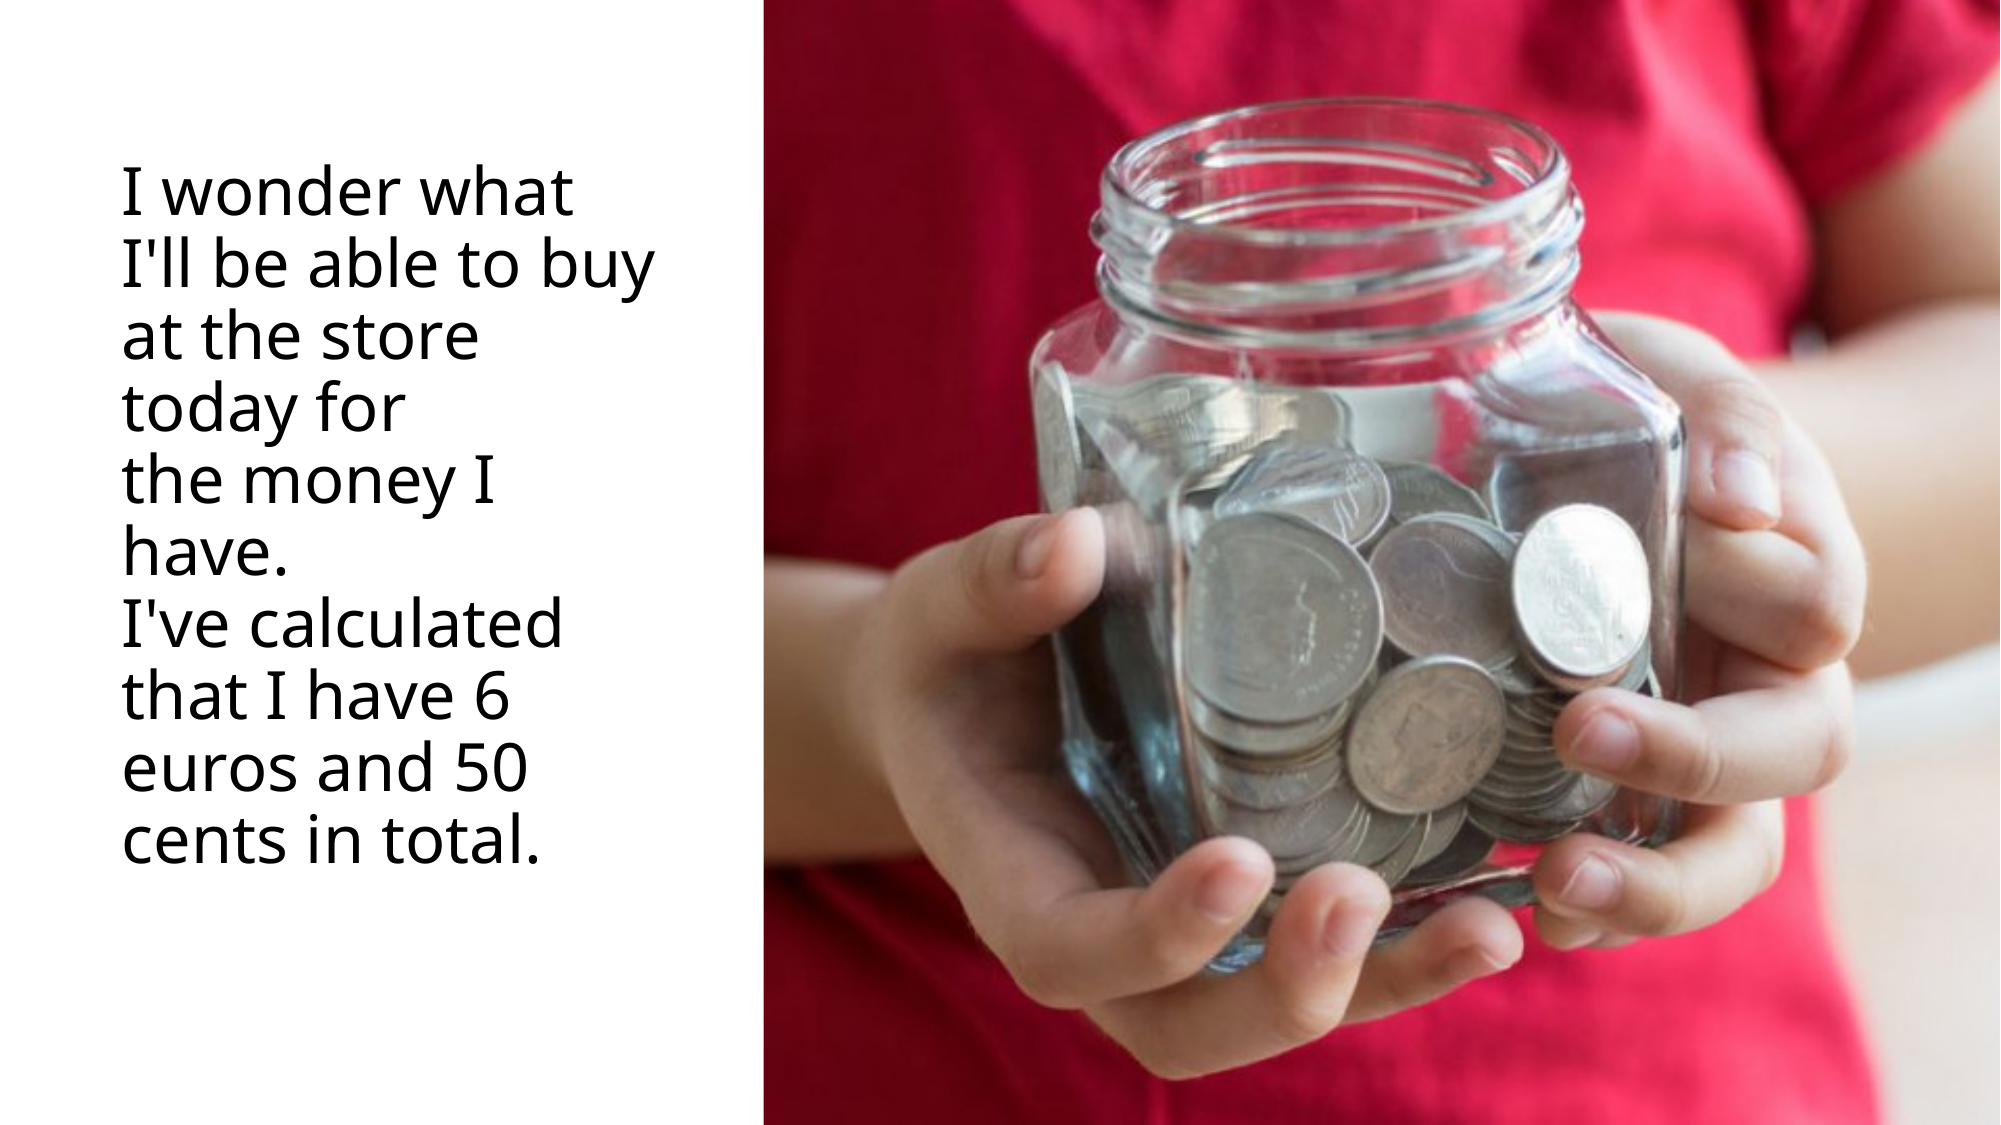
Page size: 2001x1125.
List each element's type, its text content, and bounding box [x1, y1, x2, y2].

title I wonder what I'll be able to buy at the store today for the money I have. I've calculated that I have 6 euros and 50 cents in total. [106, 104, 682, 978]
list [763, 0, 2000, 1125]
